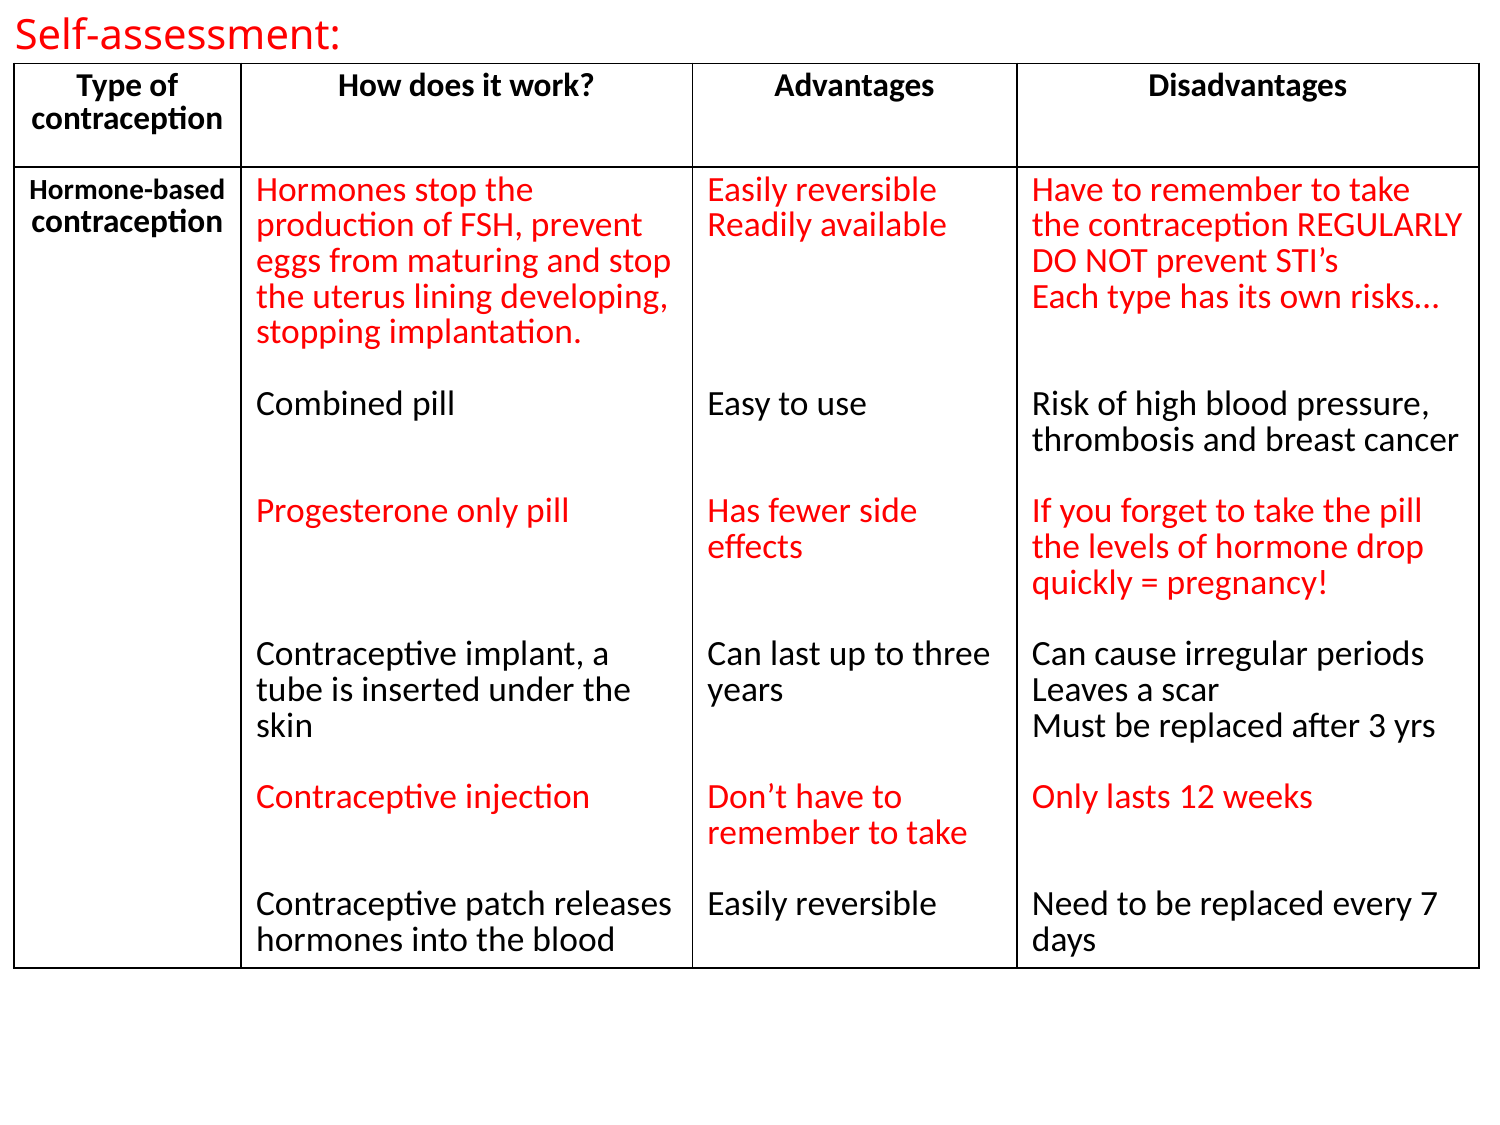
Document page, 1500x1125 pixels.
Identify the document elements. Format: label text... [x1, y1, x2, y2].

table_cell Hormones stop the production of FSH, prevent eggs from maturing and stop the uterus lining developing, stopping implantation. Combined pill Progesterone only pill Contraceptive implant, a tube is inserted under the skin Contraceptive injection Contraceptive patch releases hormones into the blood [242, 168, 692, 967]
text_box Self-assessment: [0, 0, 750, 65]
table_cell Easily reversible Readily available Easy to use Has fewer side effects Can last up to three years Don’t have to remember to take Easily reversible [693, 168, 1016, 967]
table_cell Have to remember to take the contraception REGULARLY DO NOT prevent STI’s Each type has its own risks… Risk of high blood pressure, thrombosis and breast cancer If you forget to take the pill the levels of hormone drop quickly = pregnancy! Can cause irregular periods Leaves a scar Must be replaced after 3 yrs Only lasts 12 weeks Need to be replaced every 7 days [1018, 168, 1478, 967]
table_header Type of contraception [15, 65, 240, 166]
table_header Advantages [693, 64, 1016, 166]
table_cell Hormone-based contraception [15, 168, 240, 967]
table_header How does it work? [242, 65, 692, 166]
table_header Disadvantages [1018, 64, 1478, 166]
